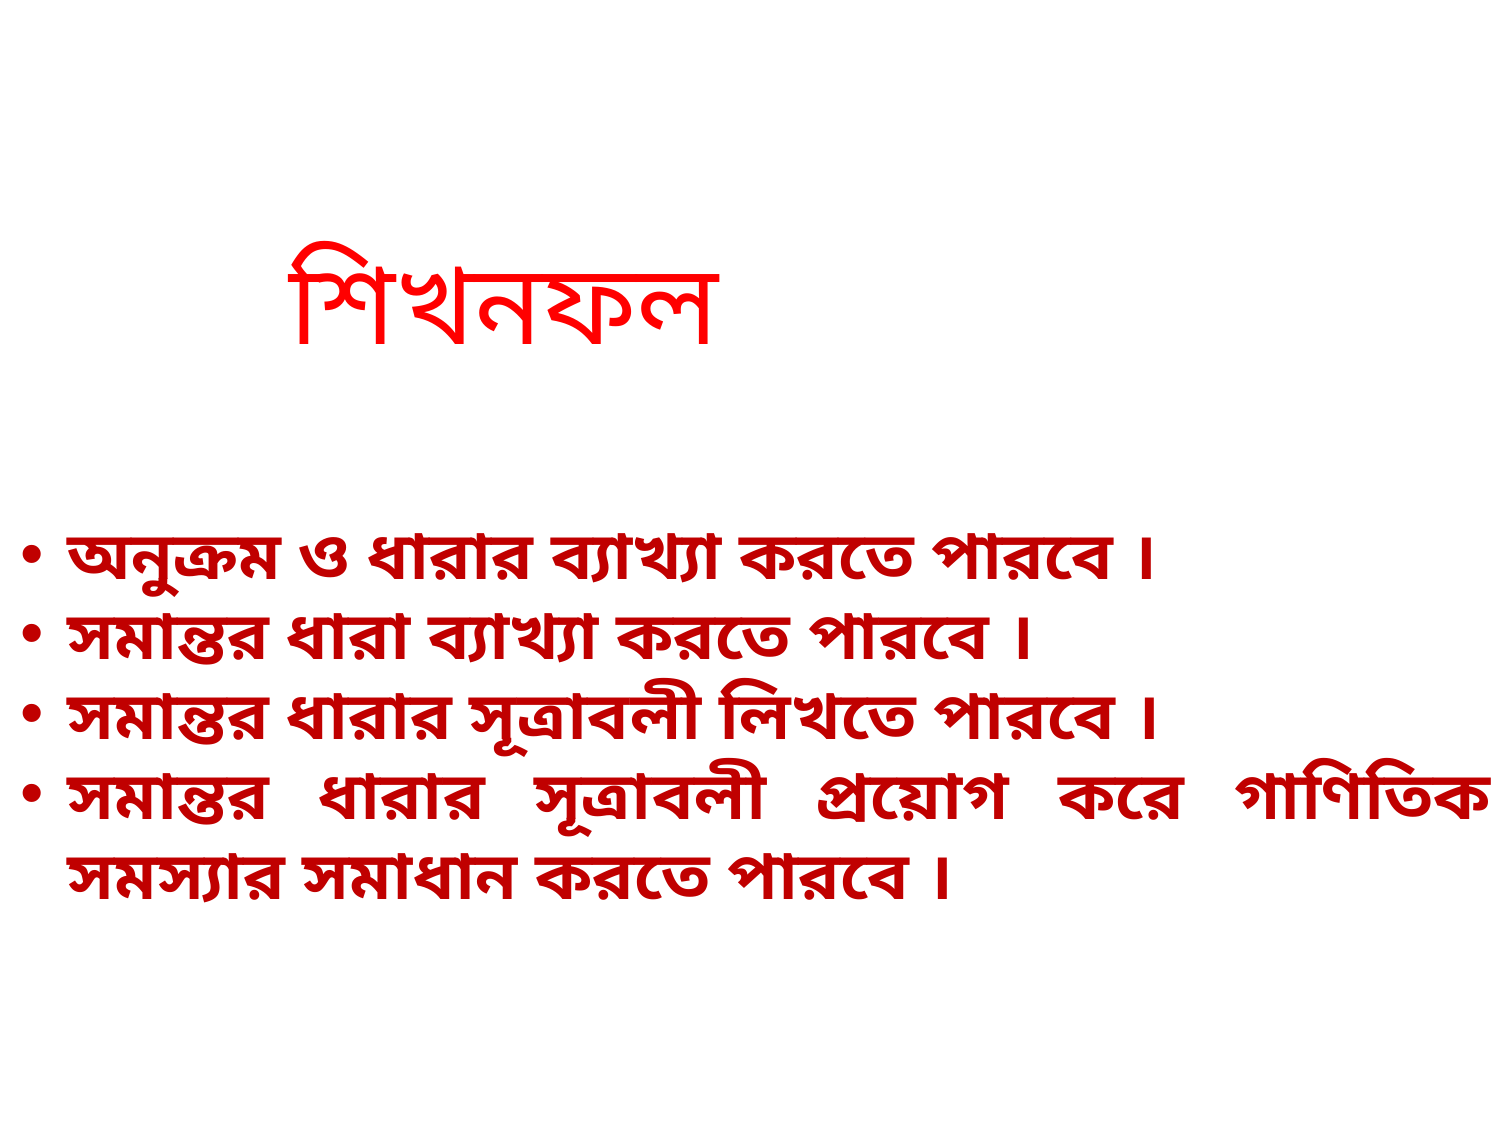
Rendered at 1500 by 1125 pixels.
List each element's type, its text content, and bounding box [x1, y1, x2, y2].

text_box অনুক্রম ও ধারার ব্যাখ্যা করতে পারবে । সমান্তর ধারা ব্যাখ্যা করতে পারবে । সমান্তর ধারার সূত্রাবলী লিখতে পারবে । সমান্তর ধারার সূত্রাবলী প্রয়োগ করে গাণিতিক সমস্যার সমাধান করতে পারবে । [5, 505, 1500, 920]
text_box শিখনফল [274, 224, 813, 375]
